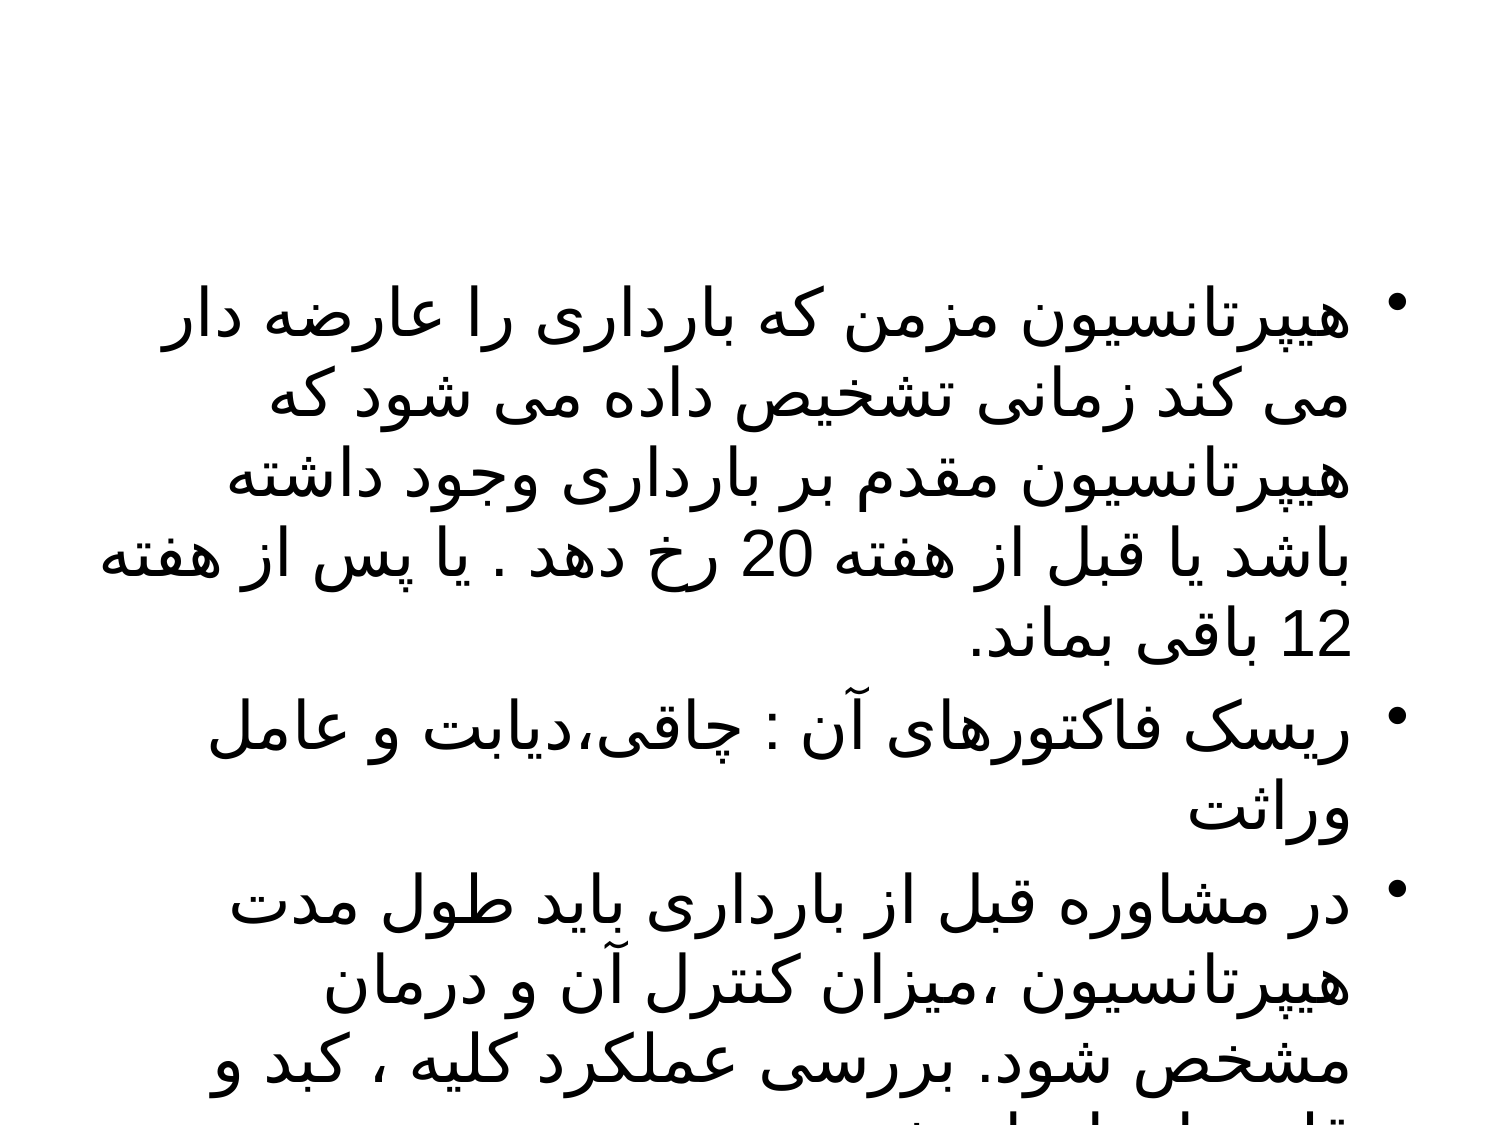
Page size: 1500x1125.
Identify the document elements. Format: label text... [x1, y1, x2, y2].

list هیپرتانسیون مزمن که بارداری را عارضه دار می کند زمانی تشخیص داده می شود که هیپرتانسیون مقدم بر بارداری وجود داشته باشد یا قبل از هفته 20 رخ دهد . یا پس از هفته 12 باقی بماند. ریسک فاکتورهای آن : چاقی،دیابت و عامل وراثت در مشاوره قبل از بارداری باید طول مدت هیپرتانسیون ،میزان کنترل آن و درمان مشخص شود. بررسی عملکرد کلیه ، کبد و قلب باید انجام شود. [74, 262, 1426, 1006]
